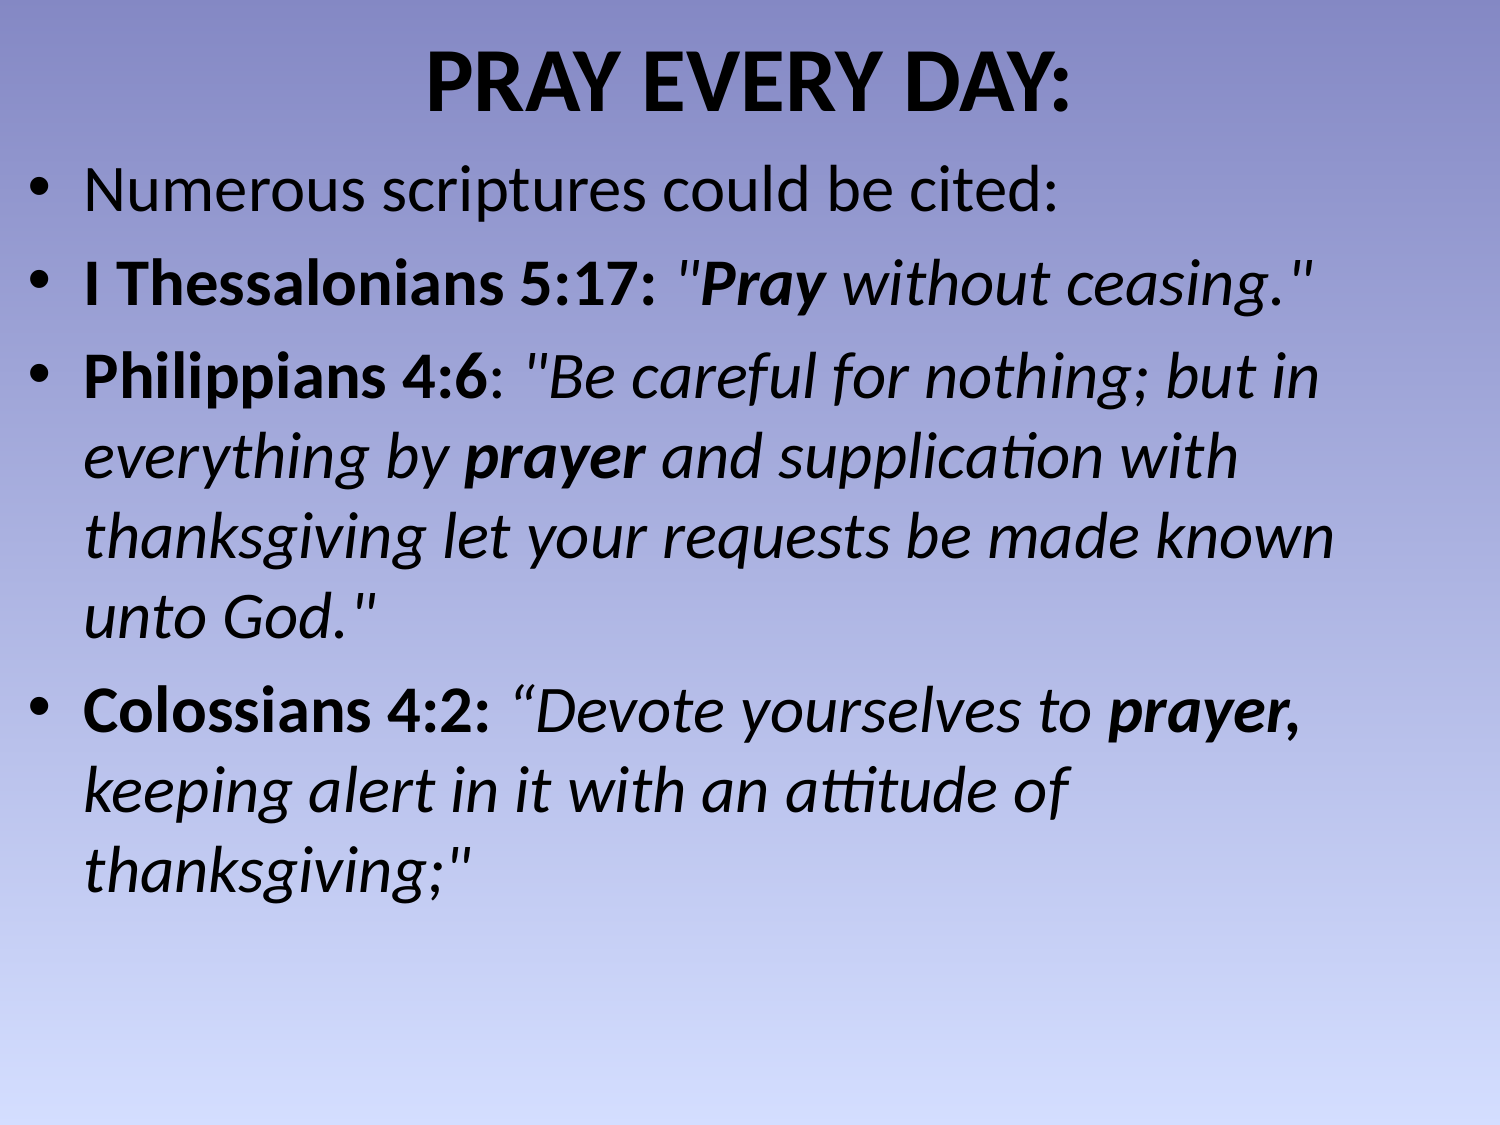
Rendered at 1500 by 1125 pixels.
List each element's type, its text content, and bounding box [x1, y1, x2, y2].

title PRAY EVERY DAY: [75, 0, 1425, 137]
list Numerous scriptures could be cited: I Thessalonians 5:17: "Pray without ceasing." Philippians 4:6: "Be careful for nothing; but in everything by prayer and supplication with thanksgiving let your requests be made known unto God." Colossians 4:2: “Devote yourselves to prayer, keeping alert in it with an attitude of thanksgiving;" [12, 137, 1488, 1100]
